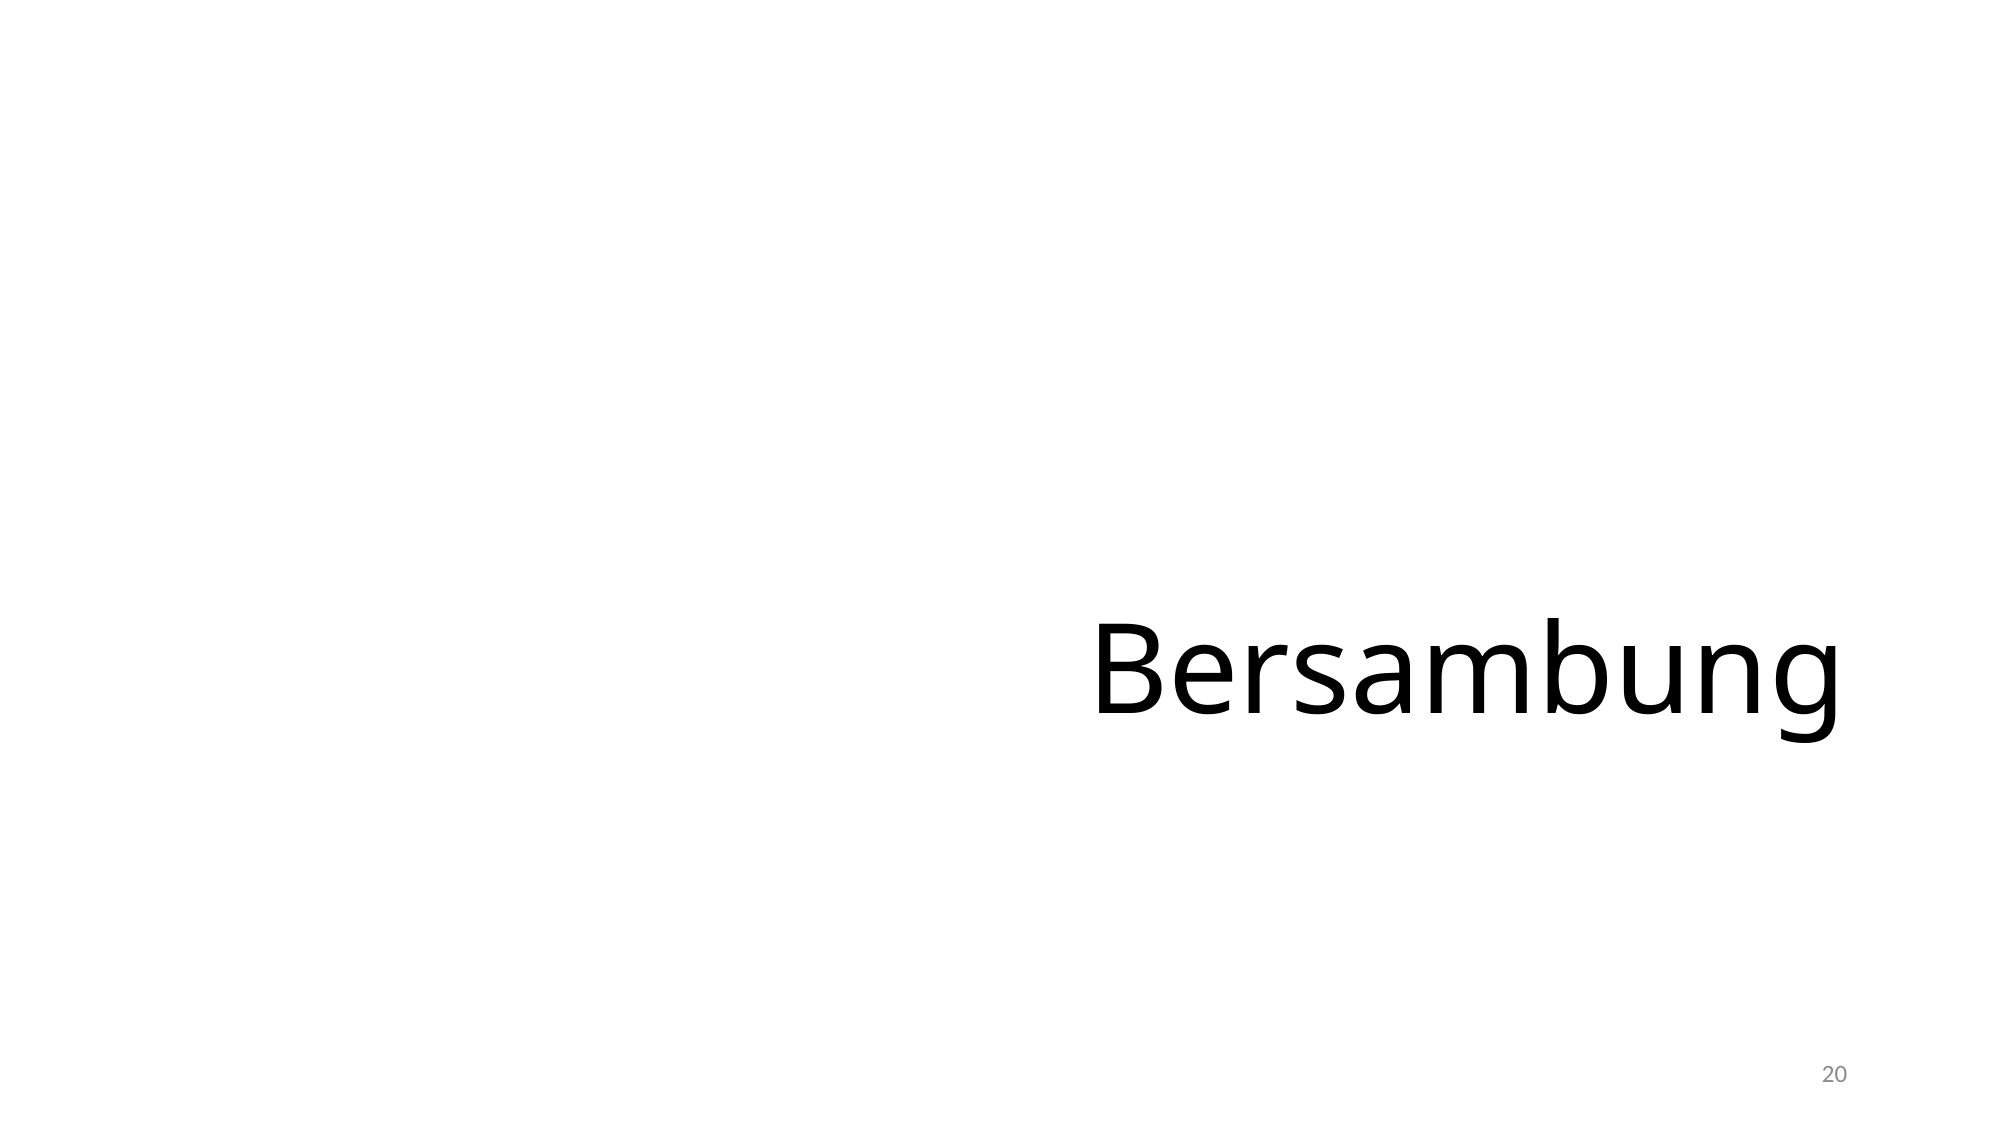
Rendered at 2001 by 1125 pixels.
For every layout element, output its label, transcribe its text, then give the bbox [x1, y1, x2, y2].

slide_number 20 [1412, 1042, 1863, 1103]
title Bersambung [136, 280, 1862, 749]
